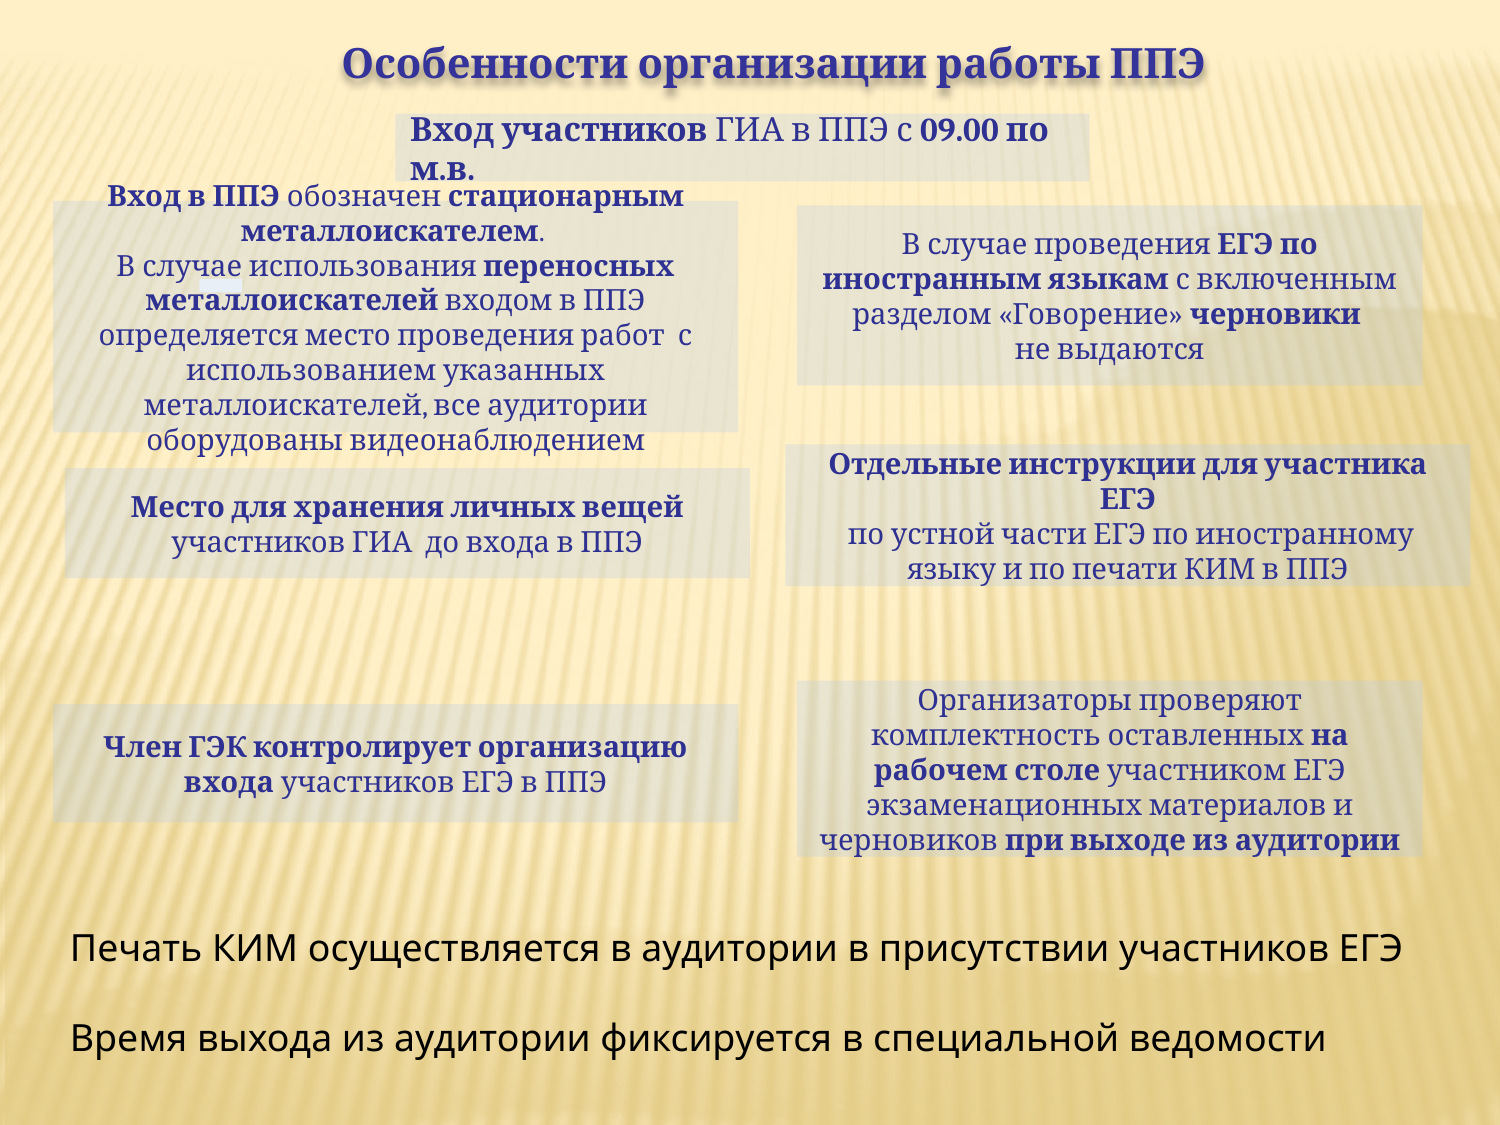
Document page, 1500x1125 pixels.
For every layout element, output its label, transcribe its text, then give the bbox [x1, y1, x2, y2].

text_box Печать КИМ осуществляется в аудитории в присутствии участников ЕГЭ Время выхода из аудитории фиксируется в специальной ведомости [55, 916, 1419, 1067]
text_box Вход участников ГИА в ППЭ с 09.00 по м.в. [393, 111, 1092, 184]
text_box Место для хранения личных вещей участников ГИА до входа в ППЭ [63, 466, 752, 580]
text_box Отдельные инструкции для участника ЕГЭ по устной части ЕГЭ по иностранному языку и по печати КИМ в ППЭ [783, 442, 1473, 588]
text_box Член ГЭК контролирует организацию входа участников ЕГЭ в ППЭ [51, 702, 740, 824]
text_box В случае проведения ЕГЭ по иностранным языкам с включенным разделом «Говорение» черновики не выдаются [795, 203, 1425, 387]
text_box Организаторы проверяют комплектность оставленных на рабочем столе участником ЕГЭ экзаменационных материалов и черновиков при выходе из аудитории [795, 679, 1425, 859]
text_box Особенности организации работы ППЭ [159, 22, 1388, 95]
text_box Вход в ППЭ обозначен стационарным металлоискателем. В случае использования переносных металлоискателей входом в ППЭ определяется место проведения работ с использованием указанных металлоискателей, все аудитории оборудованы видеонаблюдением [51, 199, 740, 434]
